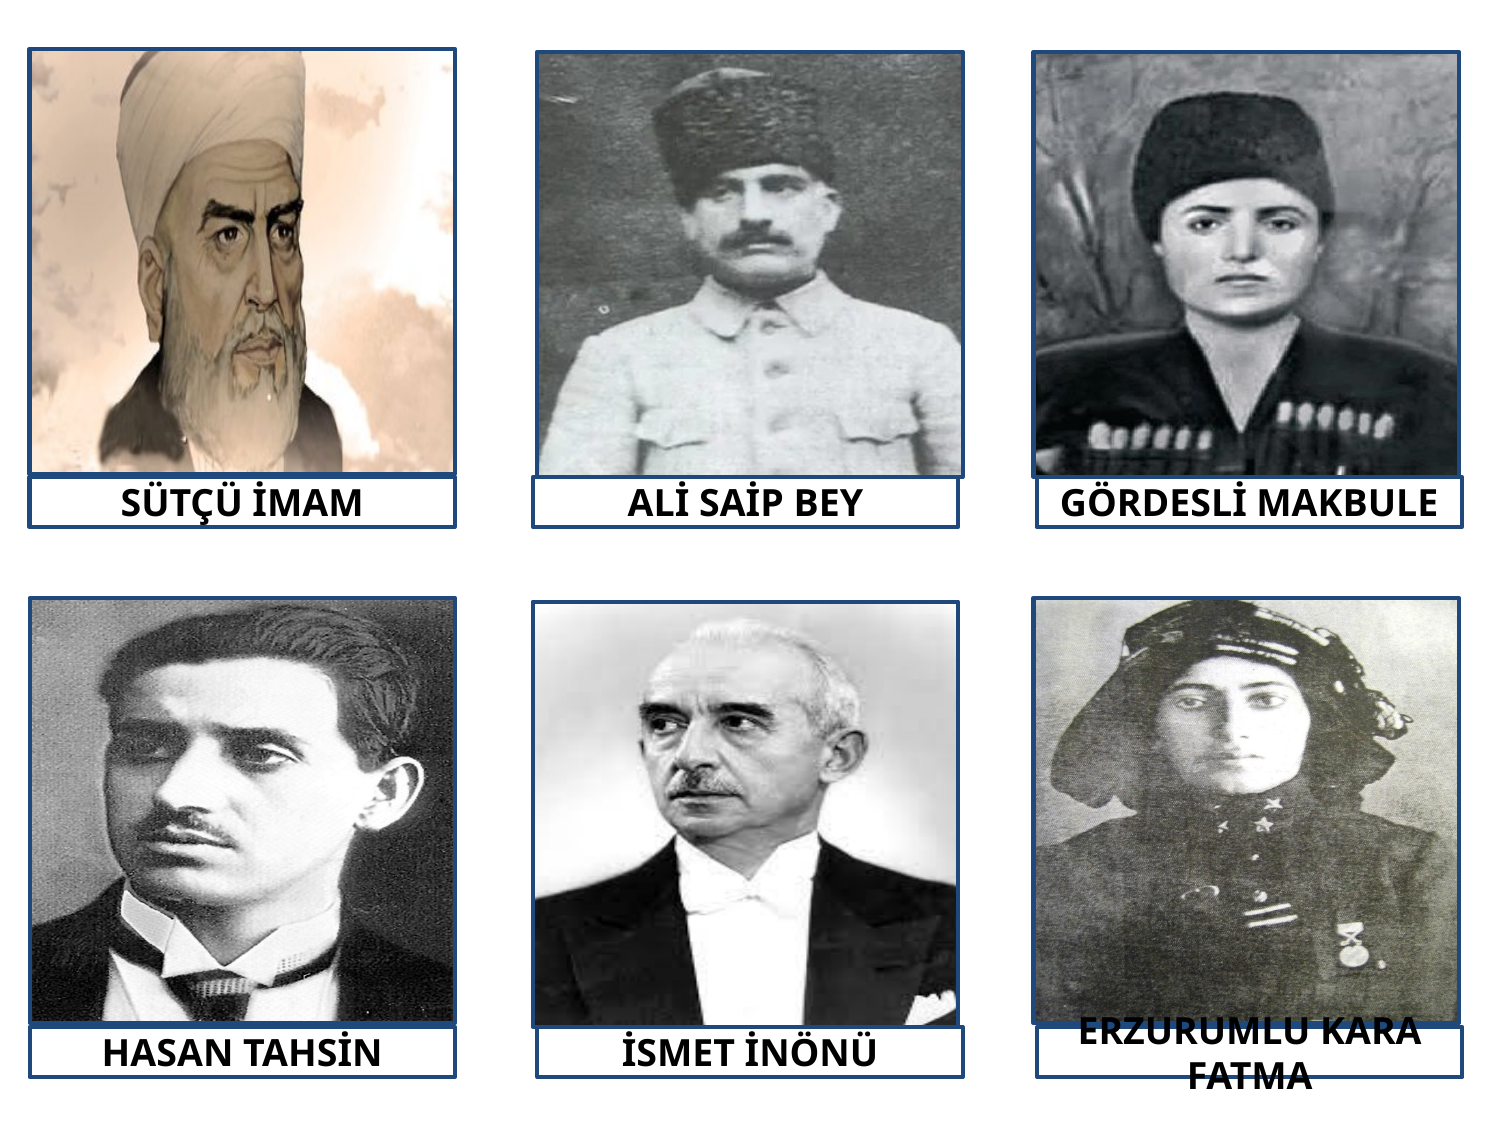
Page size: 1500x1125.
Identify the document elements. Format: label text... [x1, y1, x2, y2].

text_box [28, 596, 457, 1025]
text_box [535, 50, 965, 479]
text_box [1031, 596, 1461, 1025]
text_box ALİ SAİP BEY [531, 475, 960, 529]
text_box [531, 600, 960, 1029]
text_box HASAN TAHSİN [28, 1025, 457, 1079]
text_box [1031, 50, 1461, 479]
text_box SÜTÇÜ İMAM [27, 475, 457, 529]
text_box ERZURUMLU KARA FATMA [1035, 1025, 1464, 1079]
text_box [27, 47, 457, 475]
text_box GÖRDESLİ MAKBULE [1035, 475, 1464, 529]
text_box İSMET İNÖNÜ [535, 1025, 965, 1079]
